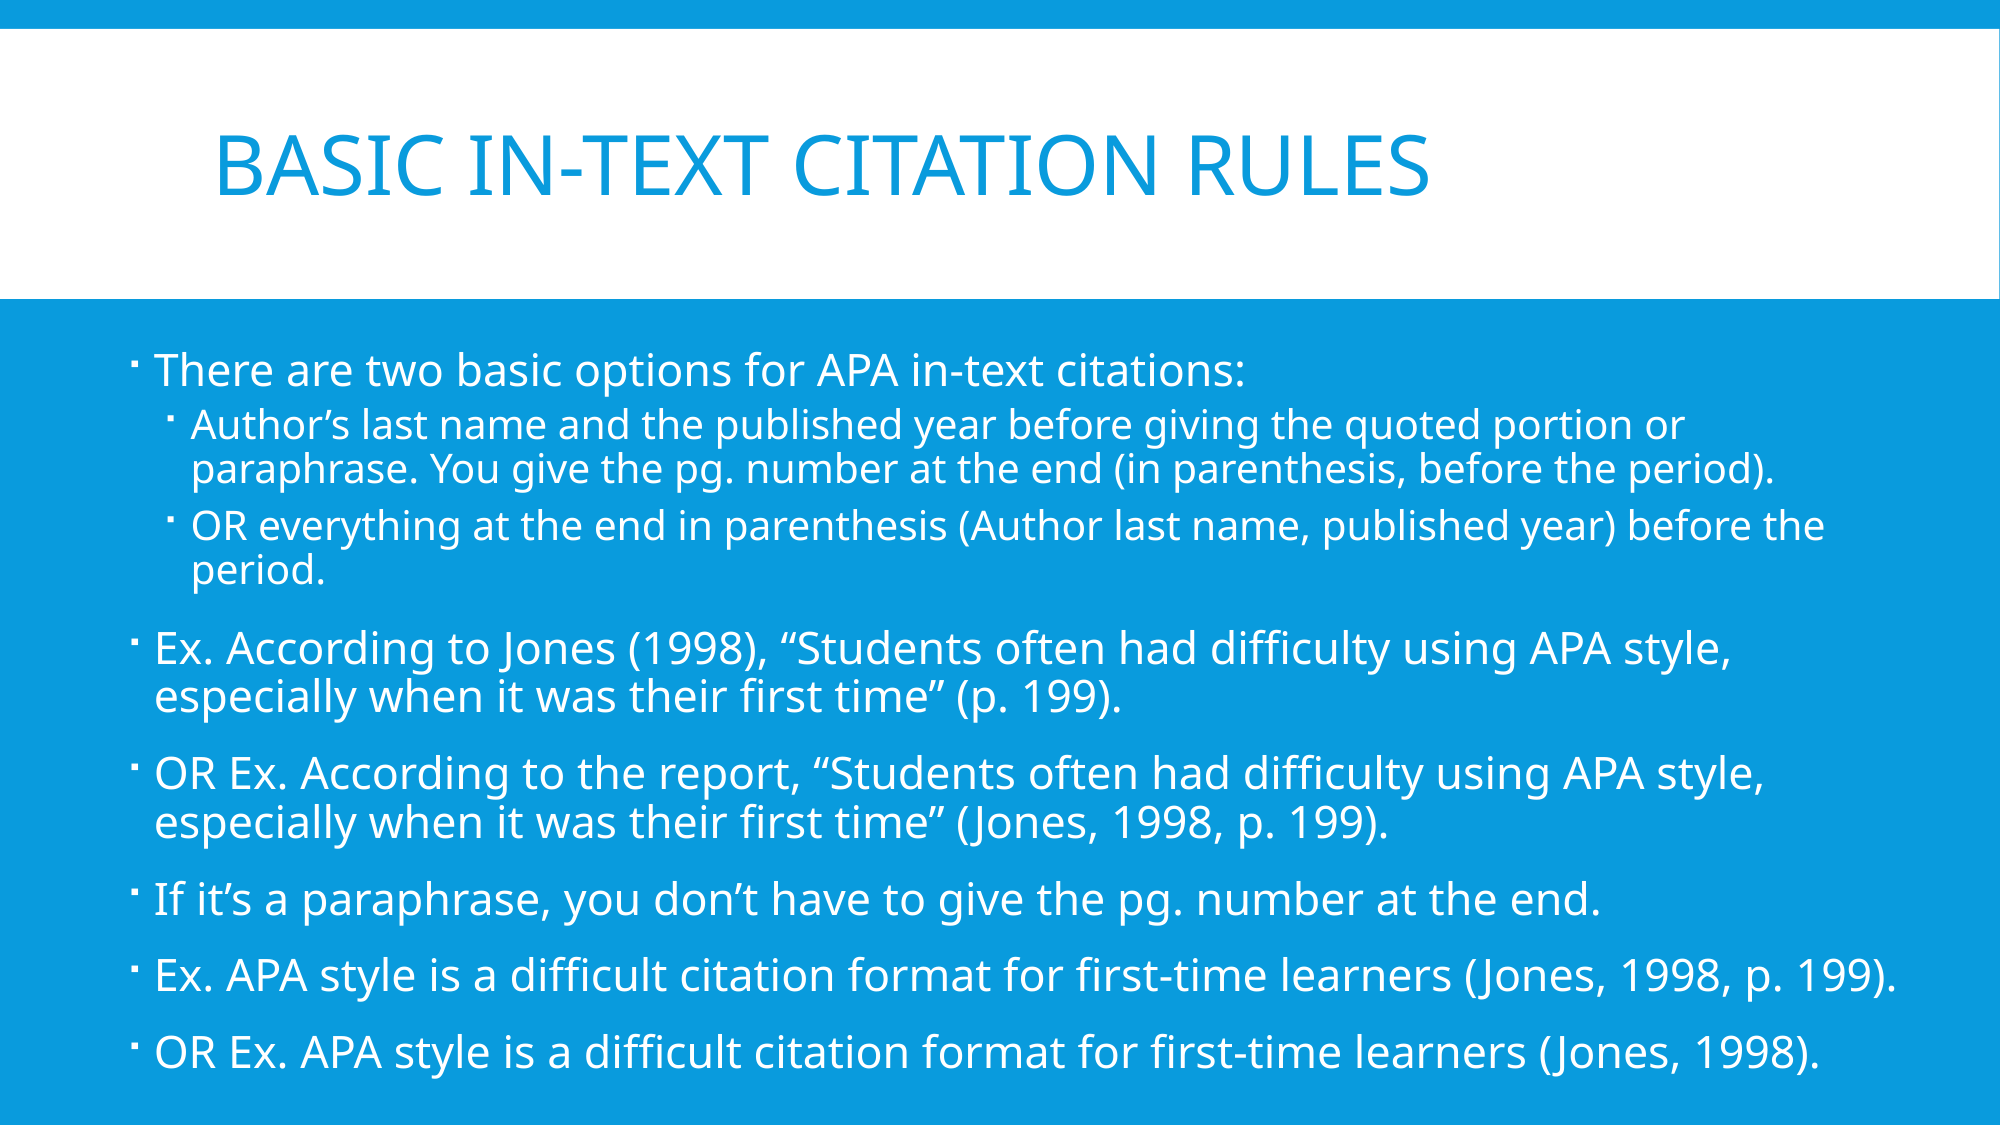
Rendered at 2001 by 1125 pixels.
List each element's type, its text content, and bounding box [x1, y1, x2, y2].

list There are two basic options for APA in-text citations: Author’s last name and the published year before giving the quoted portion or paraphrase. You give the pg. number at the end (in parenthesis, before the period). OR everything at the end in parenthesis (Author last name, published year) before the period. Ex. According to Jones (1998), “Students often had difficulty using APA style, especially when it was their first time” (p. 199). OR Ex. According to the report, “Students often had difficulty using APA style, especially when it was their first time” (Jones, 1998, p. 199). If it’s a paraphrase, you don’t have to give the pg. number at the end. Ex. APA style is a difficult citation format for first-time learners (Jones, 1998, p. 199). OR Ex. APA style is a difficult citation format for first-time learners (Jones, 1998). [109, 340, 1934, 1125]
title Basic in-text citation rules [197, 46, 1803, 295]
